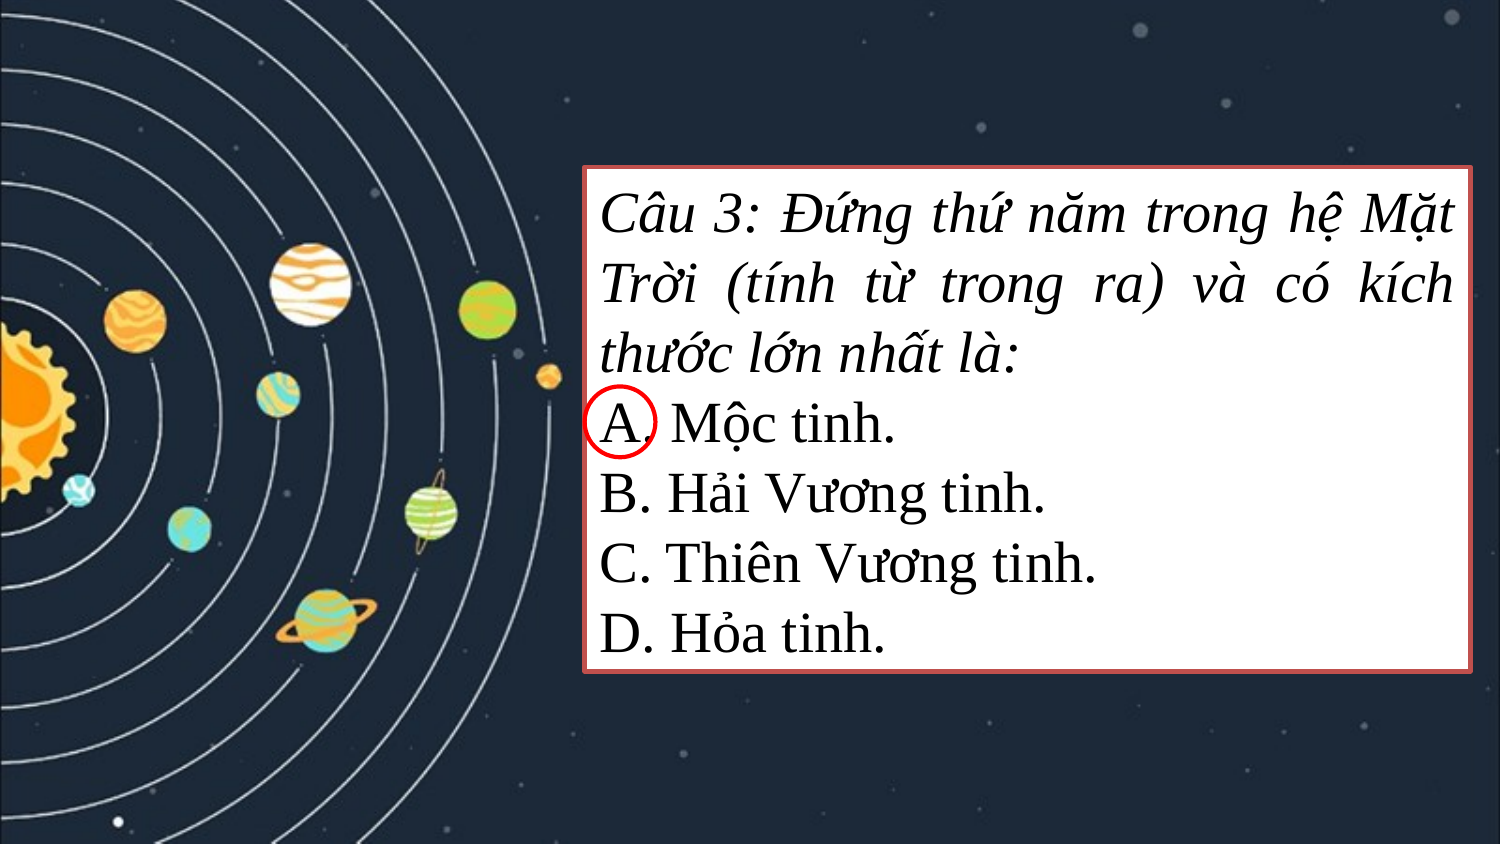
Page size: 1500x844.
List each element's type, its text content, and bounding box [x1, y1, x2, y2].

picture [0, 0, 1500, 844]
text_box [582, 384, 658, 460]
text_box Câu 3: Đứng thứ năm trong hệ Mặt Trời (tính từ trong ra) và có kích thước lớn nhất là: A. Mộc tinh. B. Hải Vương tinh. C. Thiên Vương tinh. D. Hỏa tinh. [582, 165, 1473, 674]
